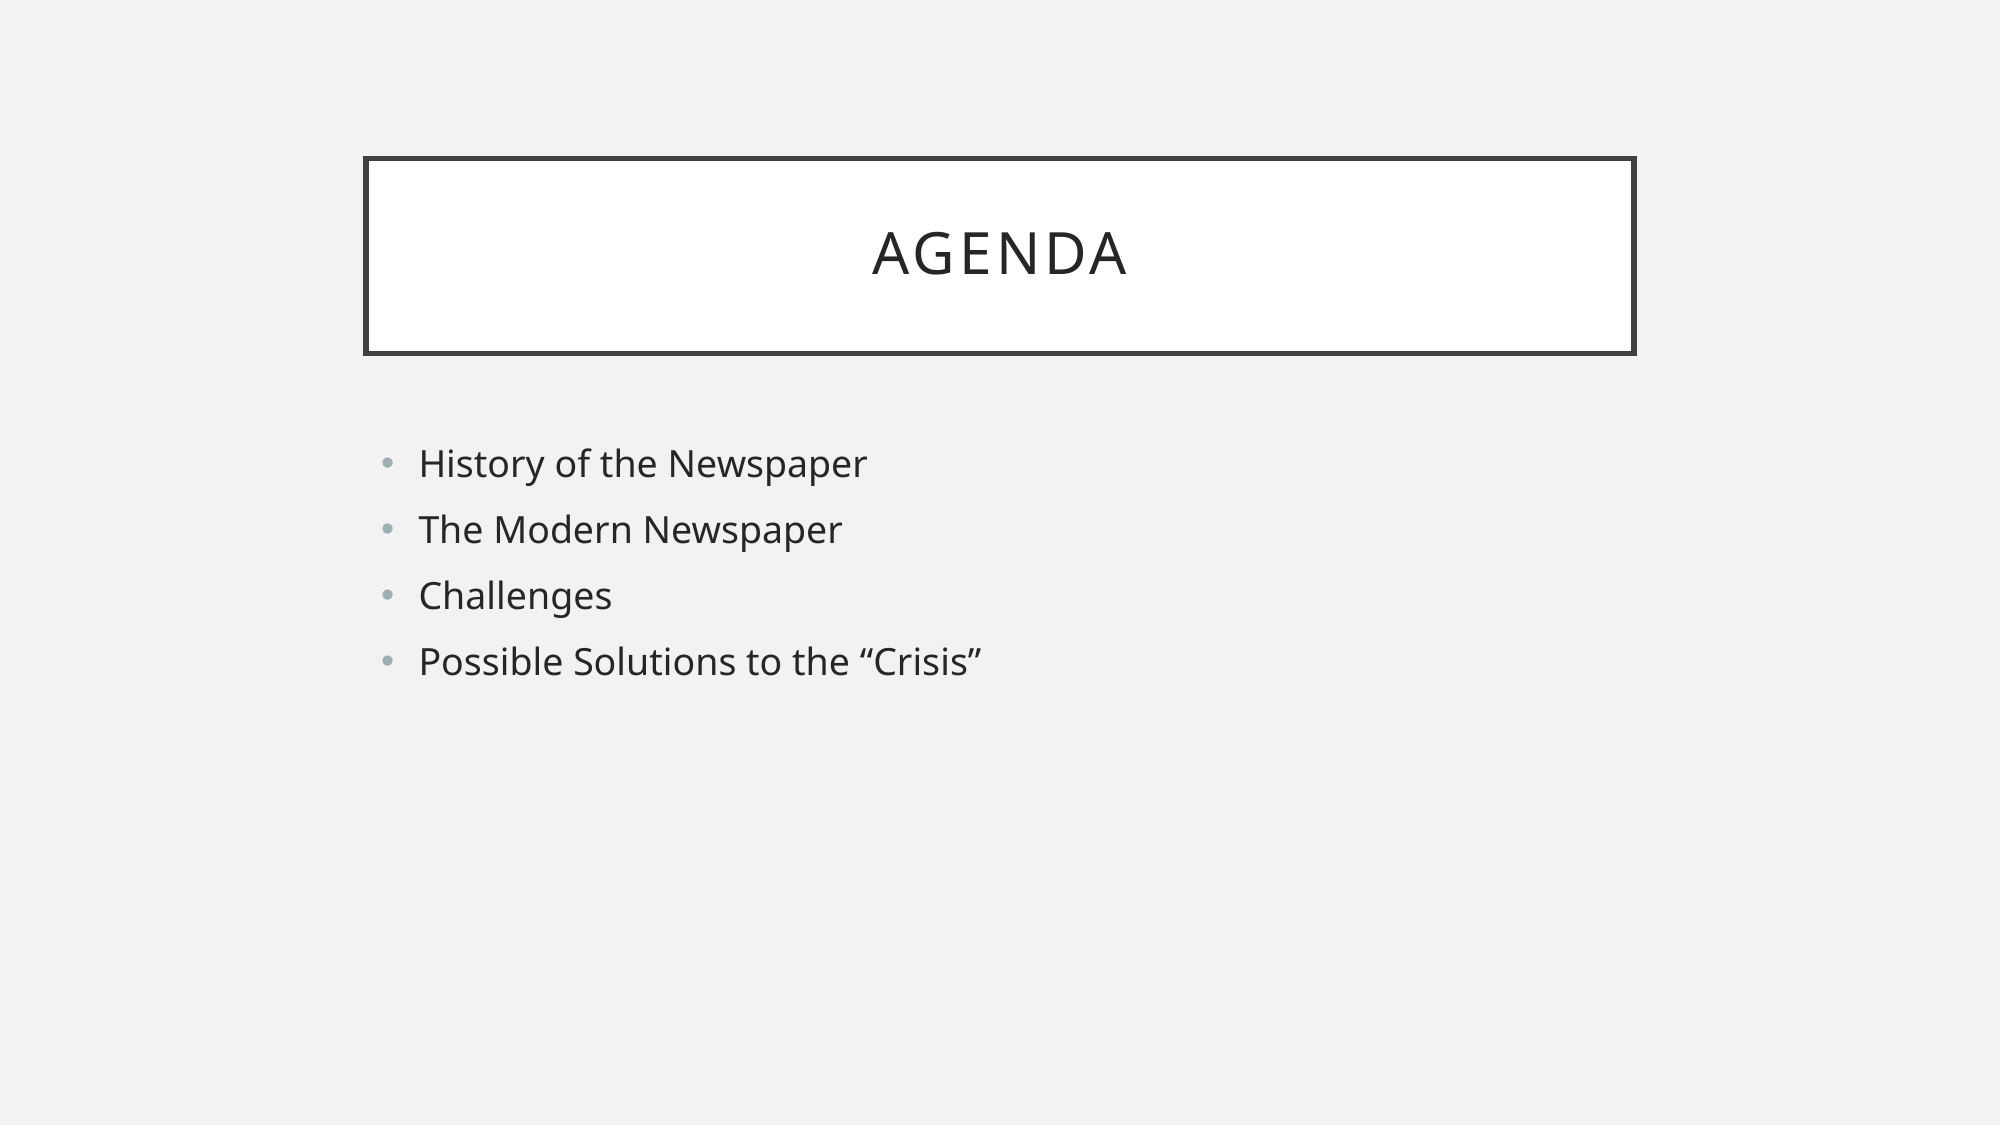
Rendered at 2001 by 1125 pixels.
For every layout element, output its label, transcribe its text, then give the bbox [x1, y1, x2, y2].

title Agenda [363, 156, 1637, 356]
list History of the Newspaper The Modern Newspaper Challenges Possible Solutions to the “Crisis” [366, 432, 1634, 942]
